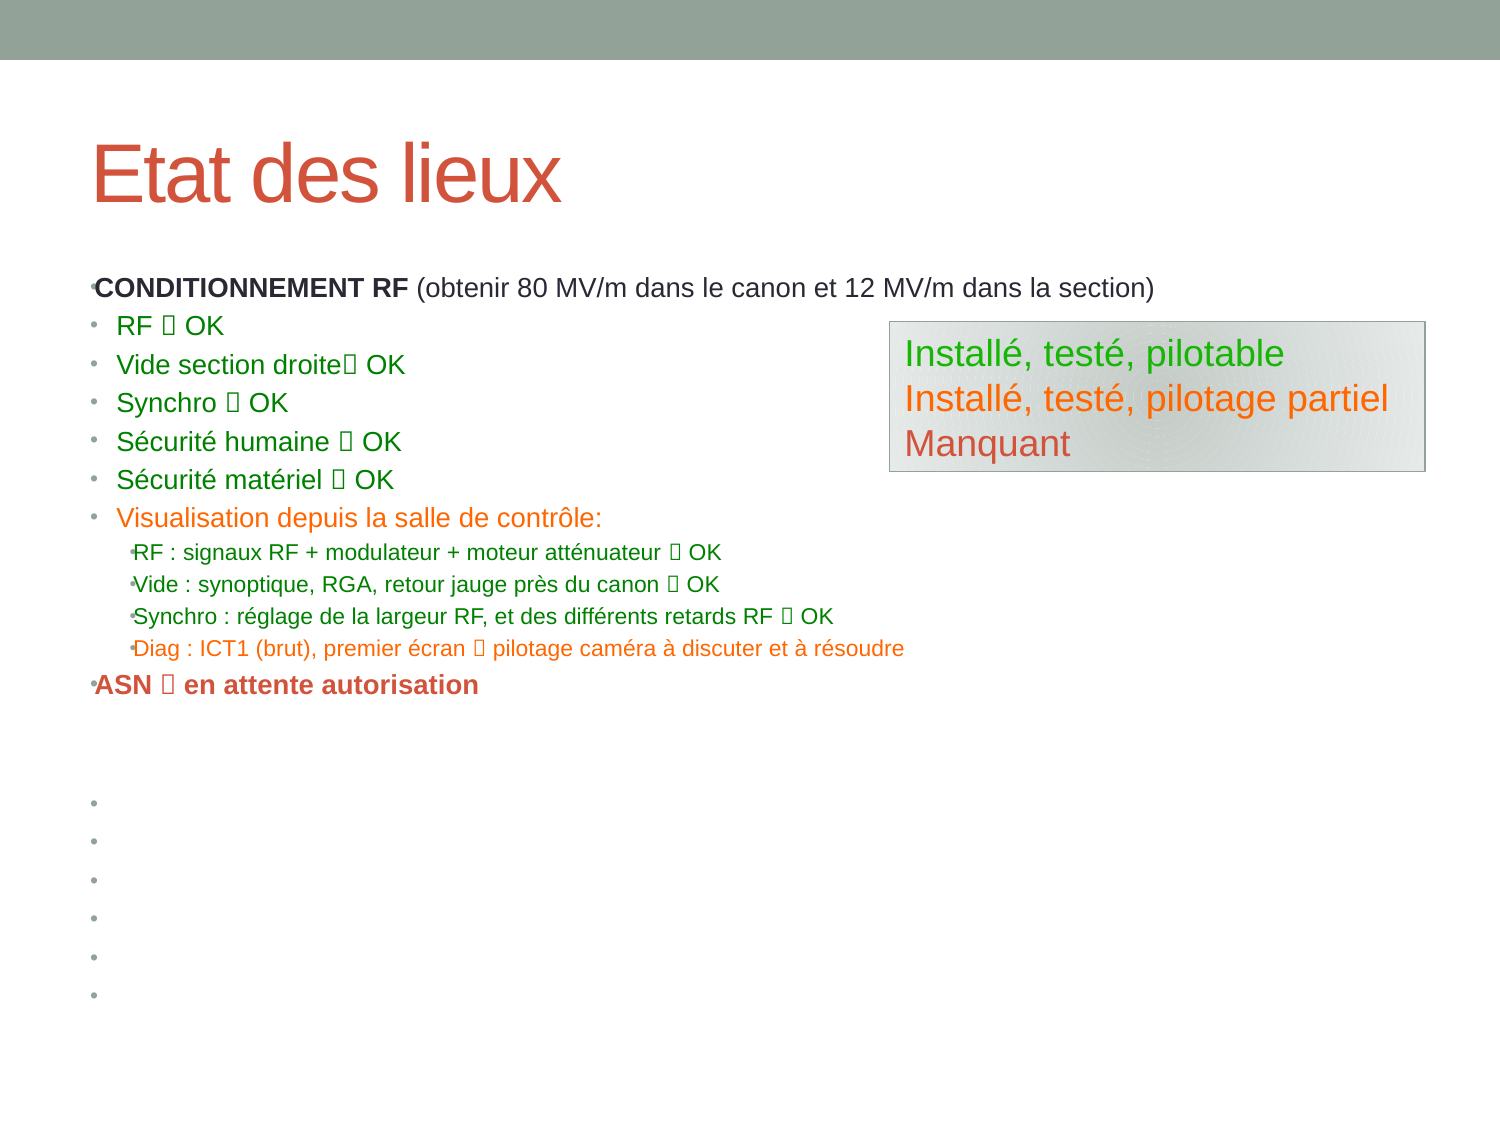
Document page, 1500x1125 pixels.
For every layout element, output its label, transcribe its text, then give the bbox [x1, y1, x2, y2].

title Etat des lieux [75, 87, 1425, 250]
text_box Installé, testé, pilotable Installé, testé, pilotage partiel Manquant [889, 321, 1426, 472]
list CONDITIONNEMENT RF (obtenir 80 MV/m dans le canon et 12 MV/m dans la section) RF  OK Vide section droite OK Synchro  OK Sécurité humaine  OK Sécurité matériel  OK Visualisation depuis la salle de contrôle: RF : signaux RF + modulateur + moteur atténuateur  OK Vide : synoptique, RGA, retour jauge près du canon  OK Synchro : réglage de la largeur RF, et des différents retards RF  OK Diag : ICT1 (brut), premier écran  pilotage caméra à discuter et à résoudre ASN  en attente autorisation [75, 262, 1425, 1025]
